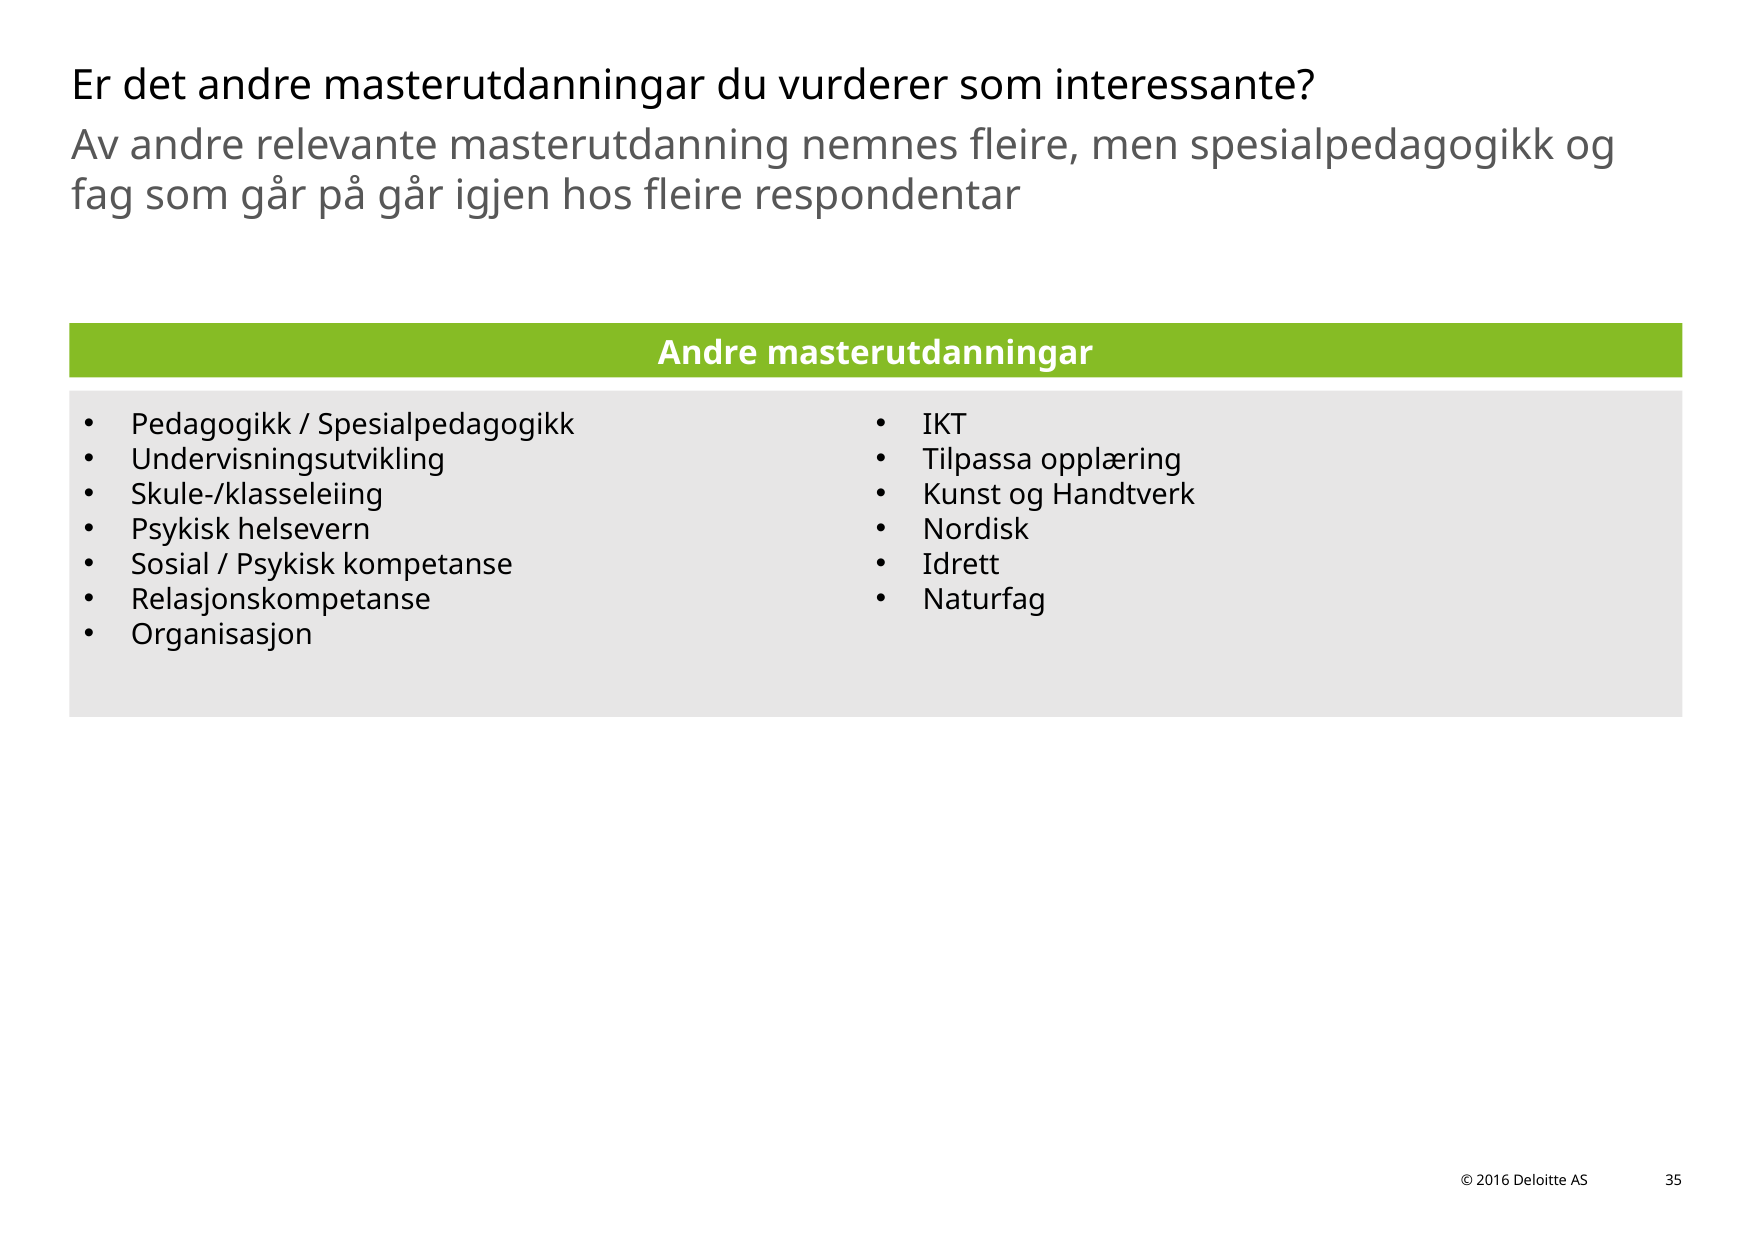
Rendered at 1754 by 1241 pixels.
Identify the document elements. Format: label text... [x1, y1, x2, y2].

list Av andre relevante masterutdanning nemnes fleire, men spesialpedagogikk og fag som går på går igjen hos fleire respondentar [71, 118, 1683, 255]
title Er det andre masterutdanningar du vurderer som interessante? [71, 57, 1683, 118]
text_box Andre masterutdanningar [69, 323, 1683, 378]
text_box Pedagogikk / Spesialpedagogikk Undervisningsutvikling Skule-/klasseleiing Psykisk helsevern Sosial / Psykisk kompetanse Relasjonskompetanse Organisasjon IKT Tilpassa opplæring Kunst og Handtverk Nordisk Idrett Naturfag [69, 390, 1683, 717]
